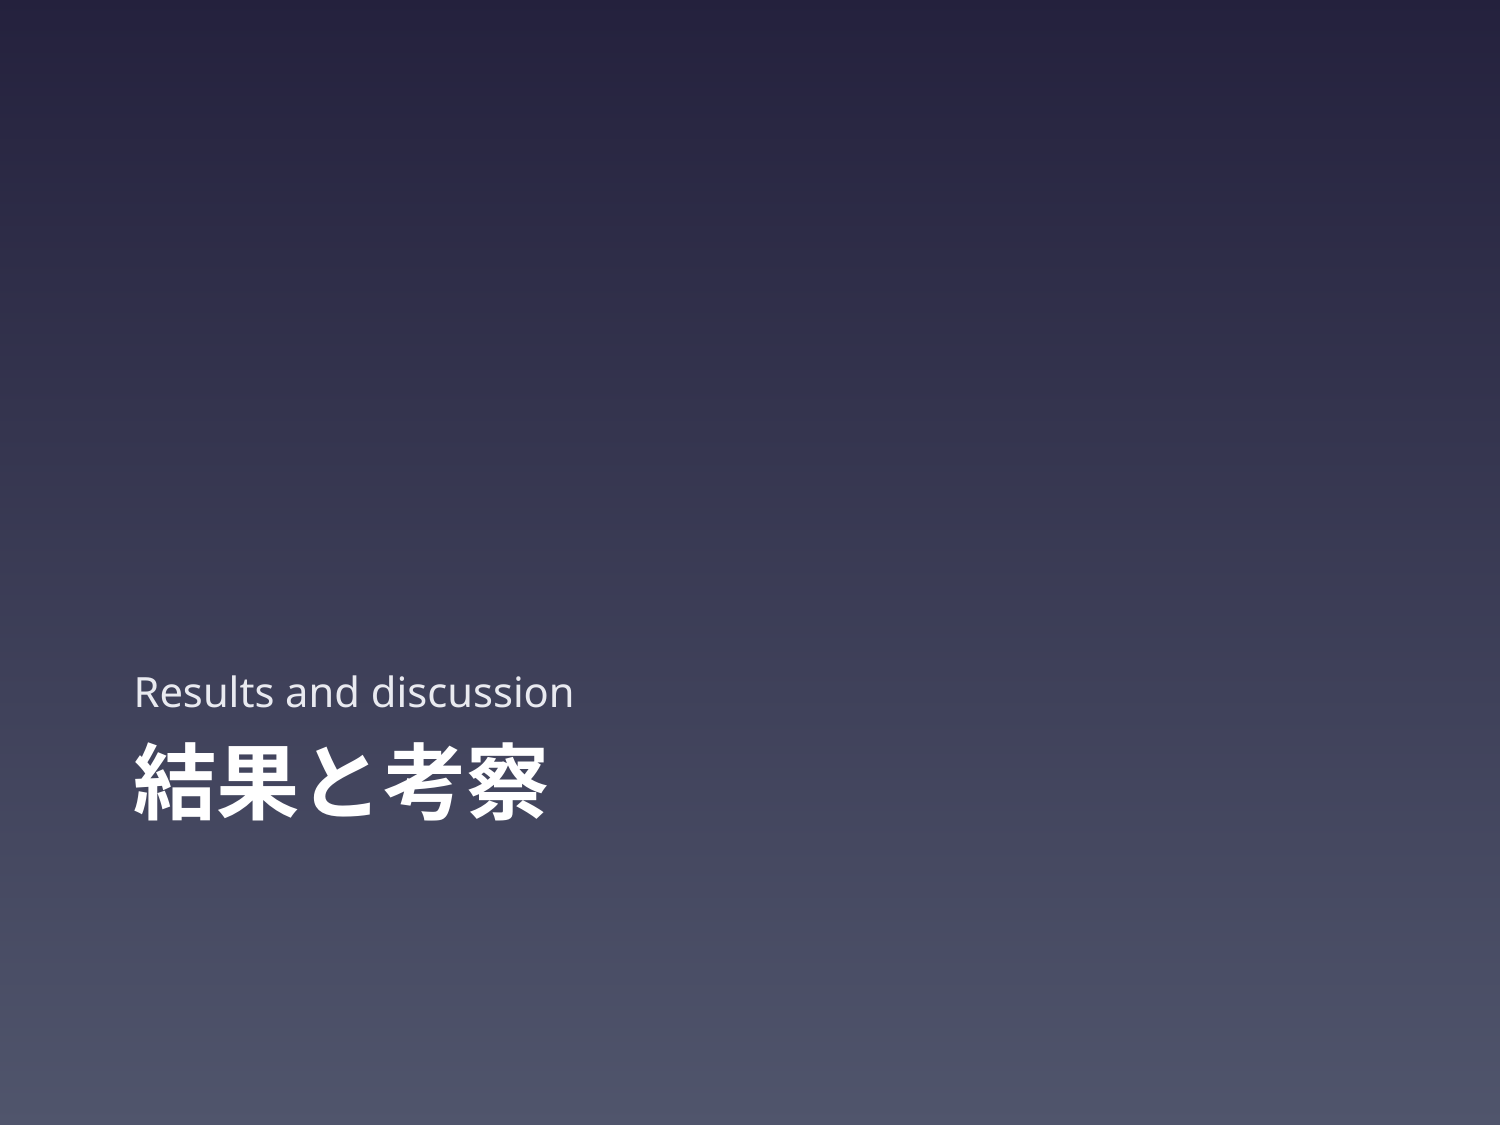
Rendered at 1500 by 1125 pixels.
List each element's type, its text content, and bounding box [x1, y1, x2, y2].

list Results and discussion [118, 476, 1394, 723]
title 結果と考察 [118, 723, 1394, 947]
